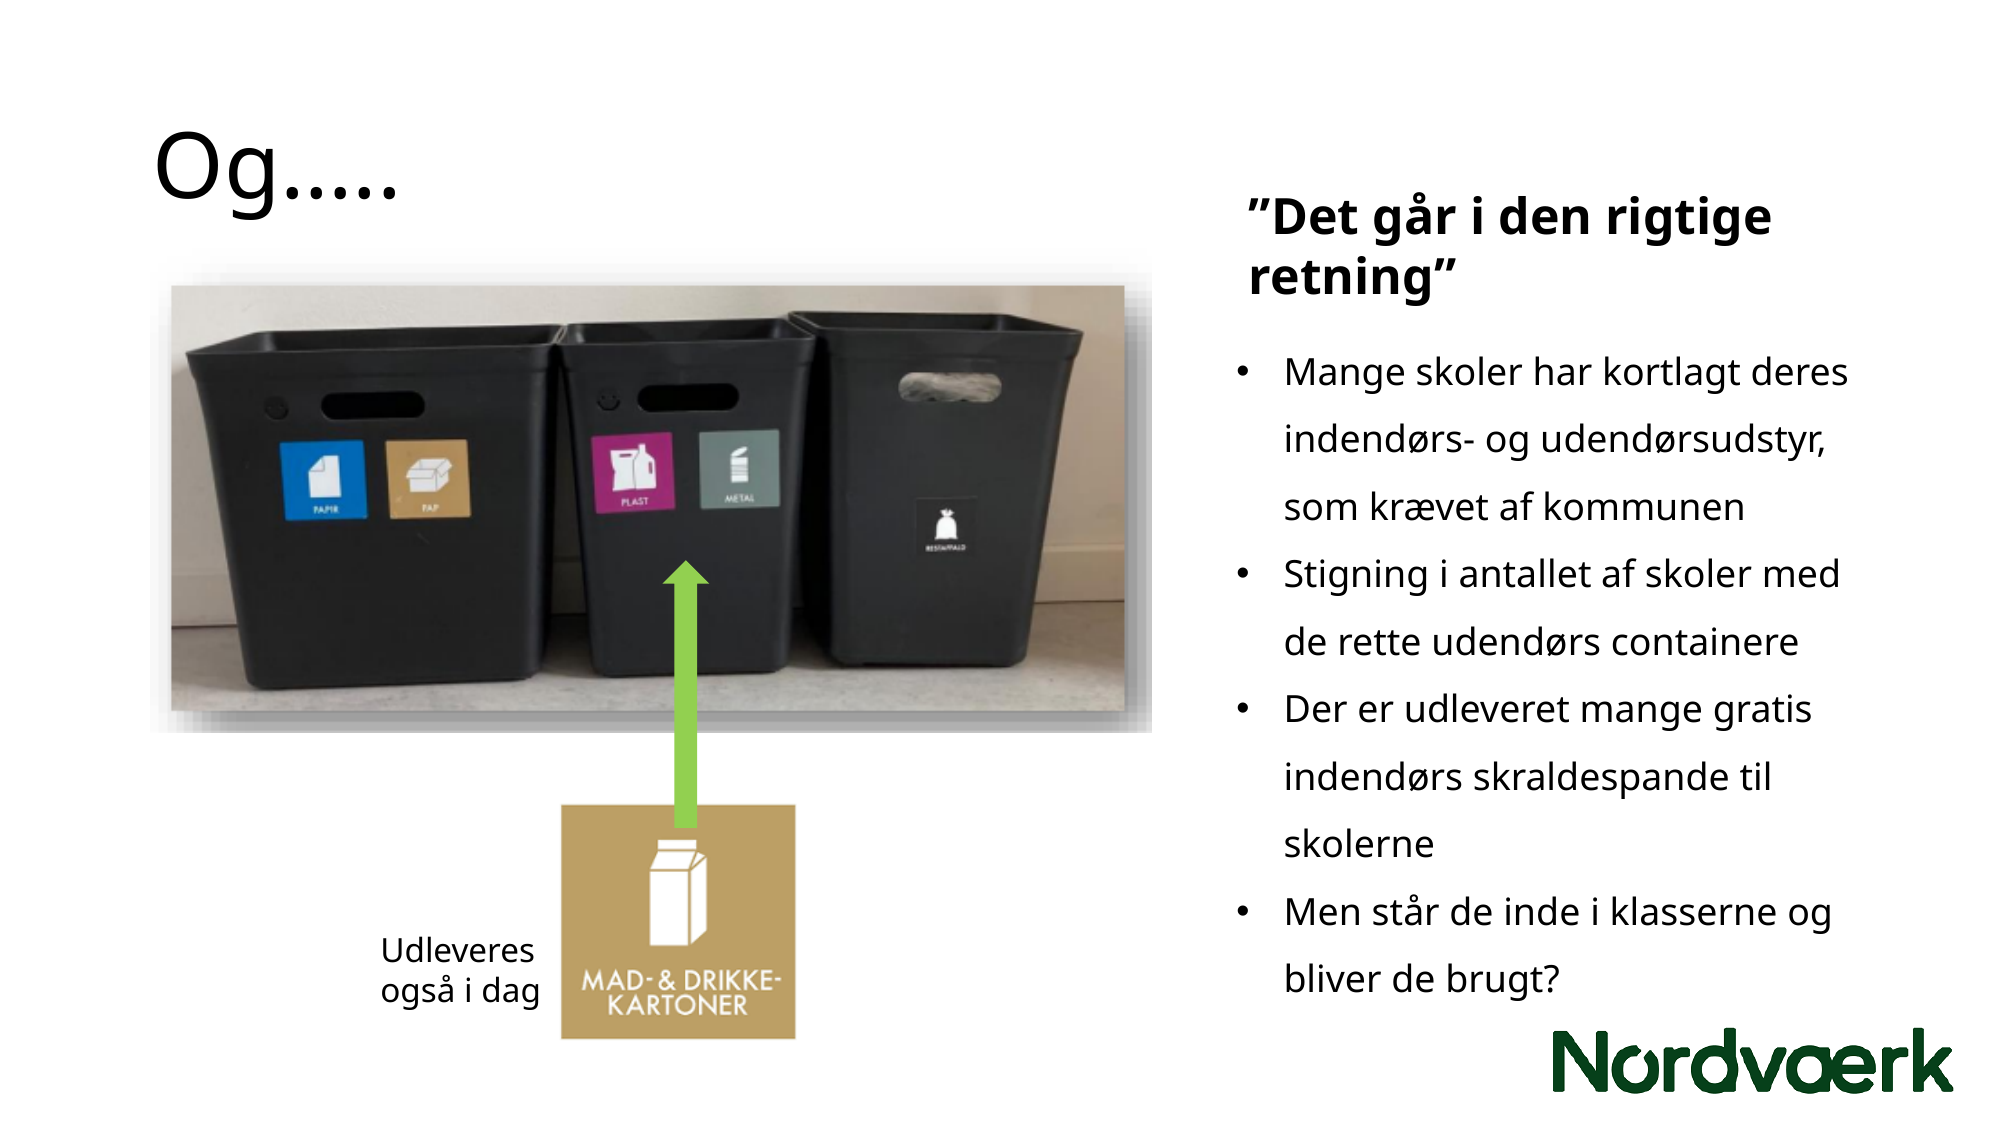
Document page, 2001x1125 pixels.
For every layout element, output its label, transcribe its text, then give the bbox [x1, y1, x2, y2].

text_box Udleveres også i dag [365, 921, 537, 1016]
picture [537, 788, 820, 1054]
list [1552, 1016, 1991, 1114]
text_box ”Det går i den rigtige retning” [1234, 177, 1965, 313]
text_box [674, 734, 698, 788]
picture [149, 247, 1152, 734]
text_box Mange skoler har kortlagt deres indendørs- og udendørsudstyr, som krævet af kommunen Stigning i antallet af skoler med de rette udendørs containere Der er udleveret mange gratis indendørs skraldespande til skolerne Men står de inde i klasserne og bliver de brugt? [1221, 317, 1885, 1098]
title Og….. [137, 59, 1863, 278]
